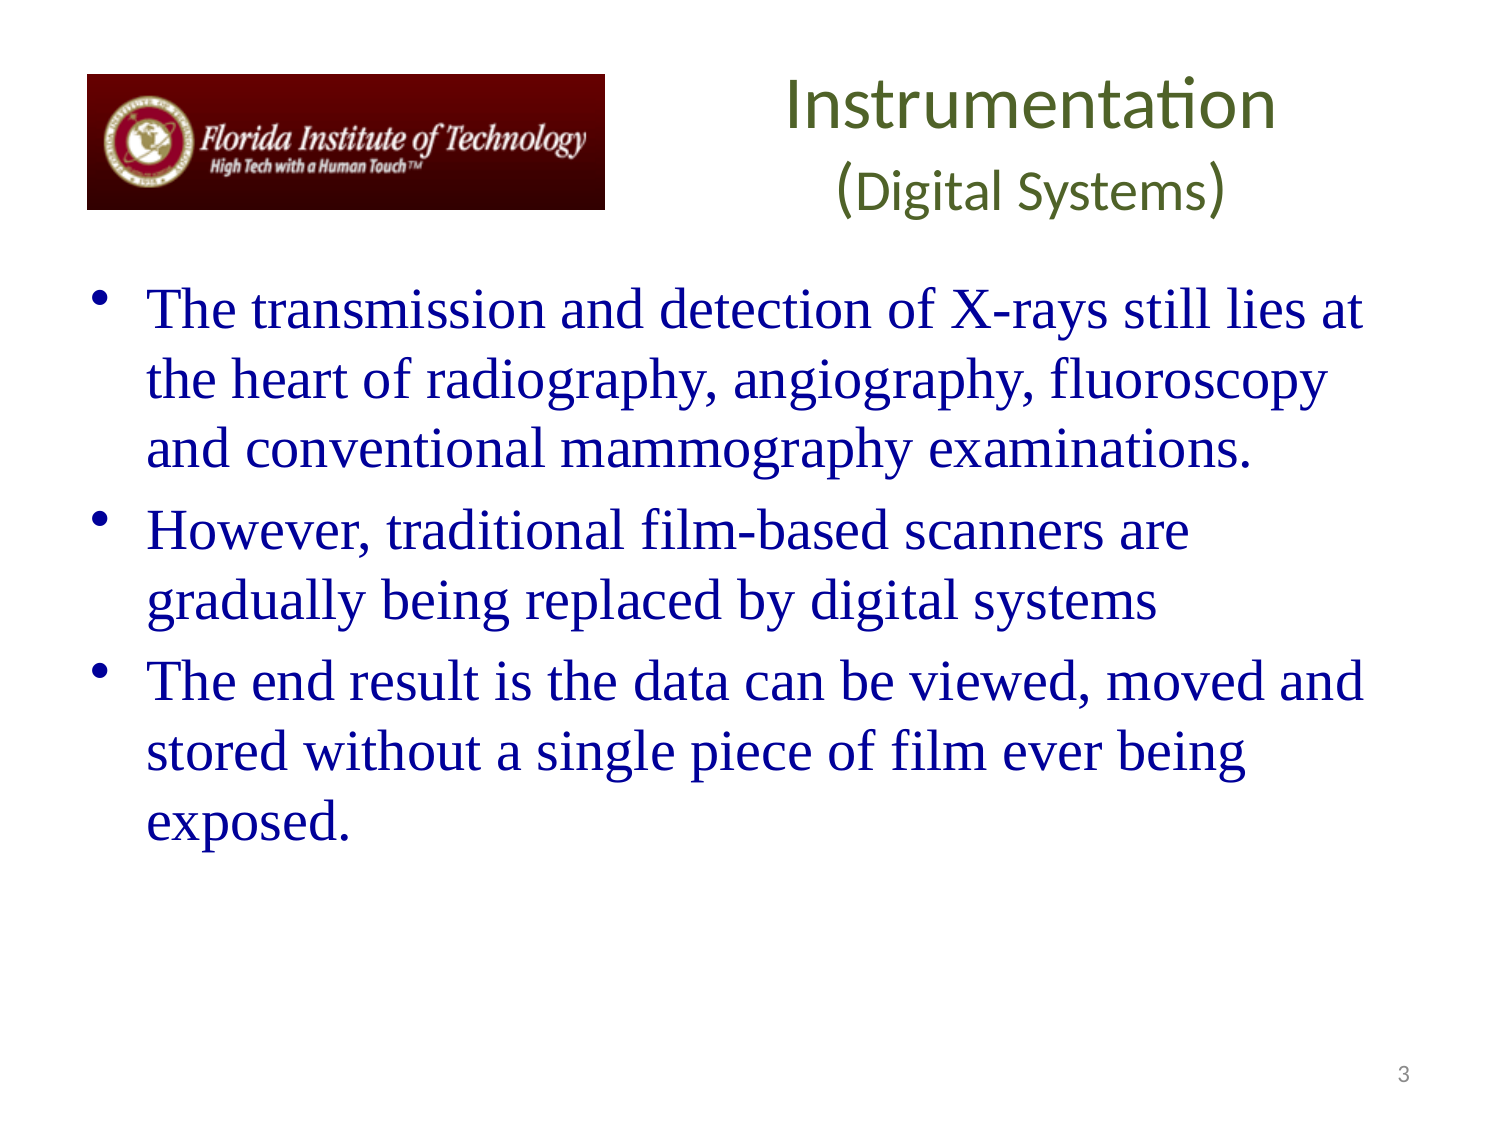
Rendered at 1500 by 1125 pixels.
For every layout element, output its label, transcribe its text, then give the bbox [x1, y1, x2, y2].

picture [87, 74, 605, 210]
slide_number 3 [1074, 1042, 1425, 1103]
title Instrumentation (Digital Systems) [637, 45, 1425, 233]
list The transmission and detection of X-rays still lies at the heart of radiography, angiography, fluoroscopy and conventional mammography examinations. However, traditional film-based scanners are gradually being replaced by digital systems The end result is the data can be viewed, moved and stored without a single piece of film ever being exposed. [75, 262, 1425, 1005]
